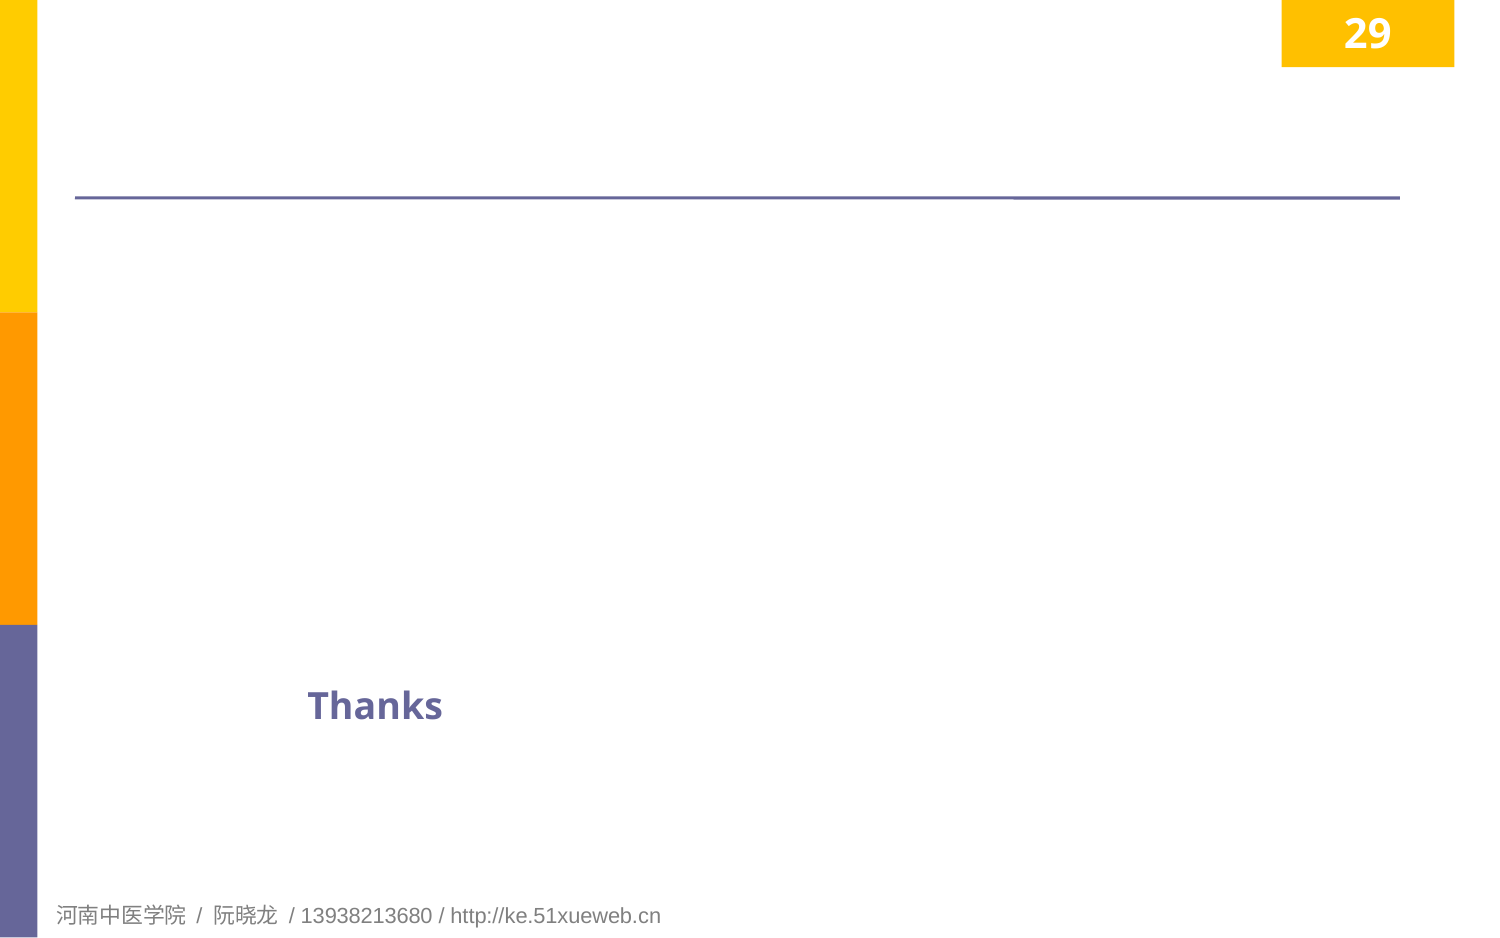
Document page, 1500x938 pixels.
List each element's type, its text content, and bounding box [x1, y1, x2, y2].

title Thanks [293, 656, 1194, 734]
slide_number 29 [1281, 0, 1455, 68]
